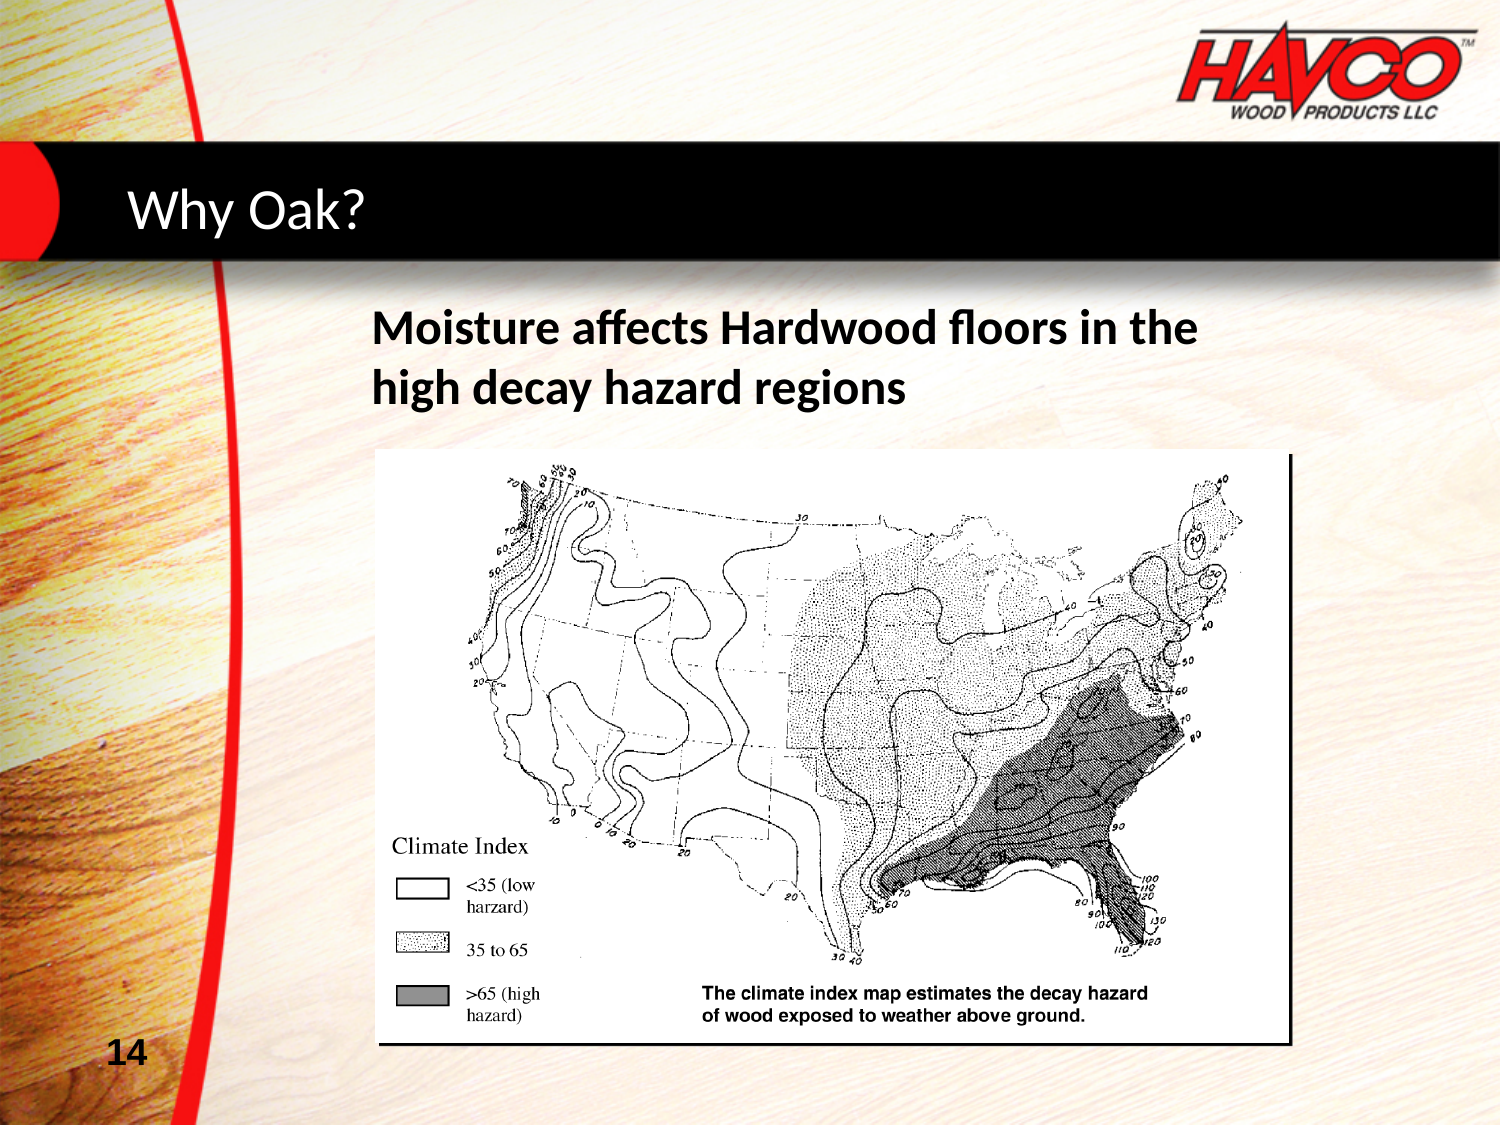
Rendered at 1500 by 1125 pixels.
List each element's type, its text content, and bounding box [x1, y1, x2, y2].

text_box Why Oak? [112, 112, 1388, 300]
text_box [137, 137, 1413, 325]
text_box Moisture affects Hardwood floors in the high decay hazard regions [356, 287, 1307, 422]
picture [0, 0, 1500, 1125]
slide_number 14 [37, 1012, 163, 1088]
